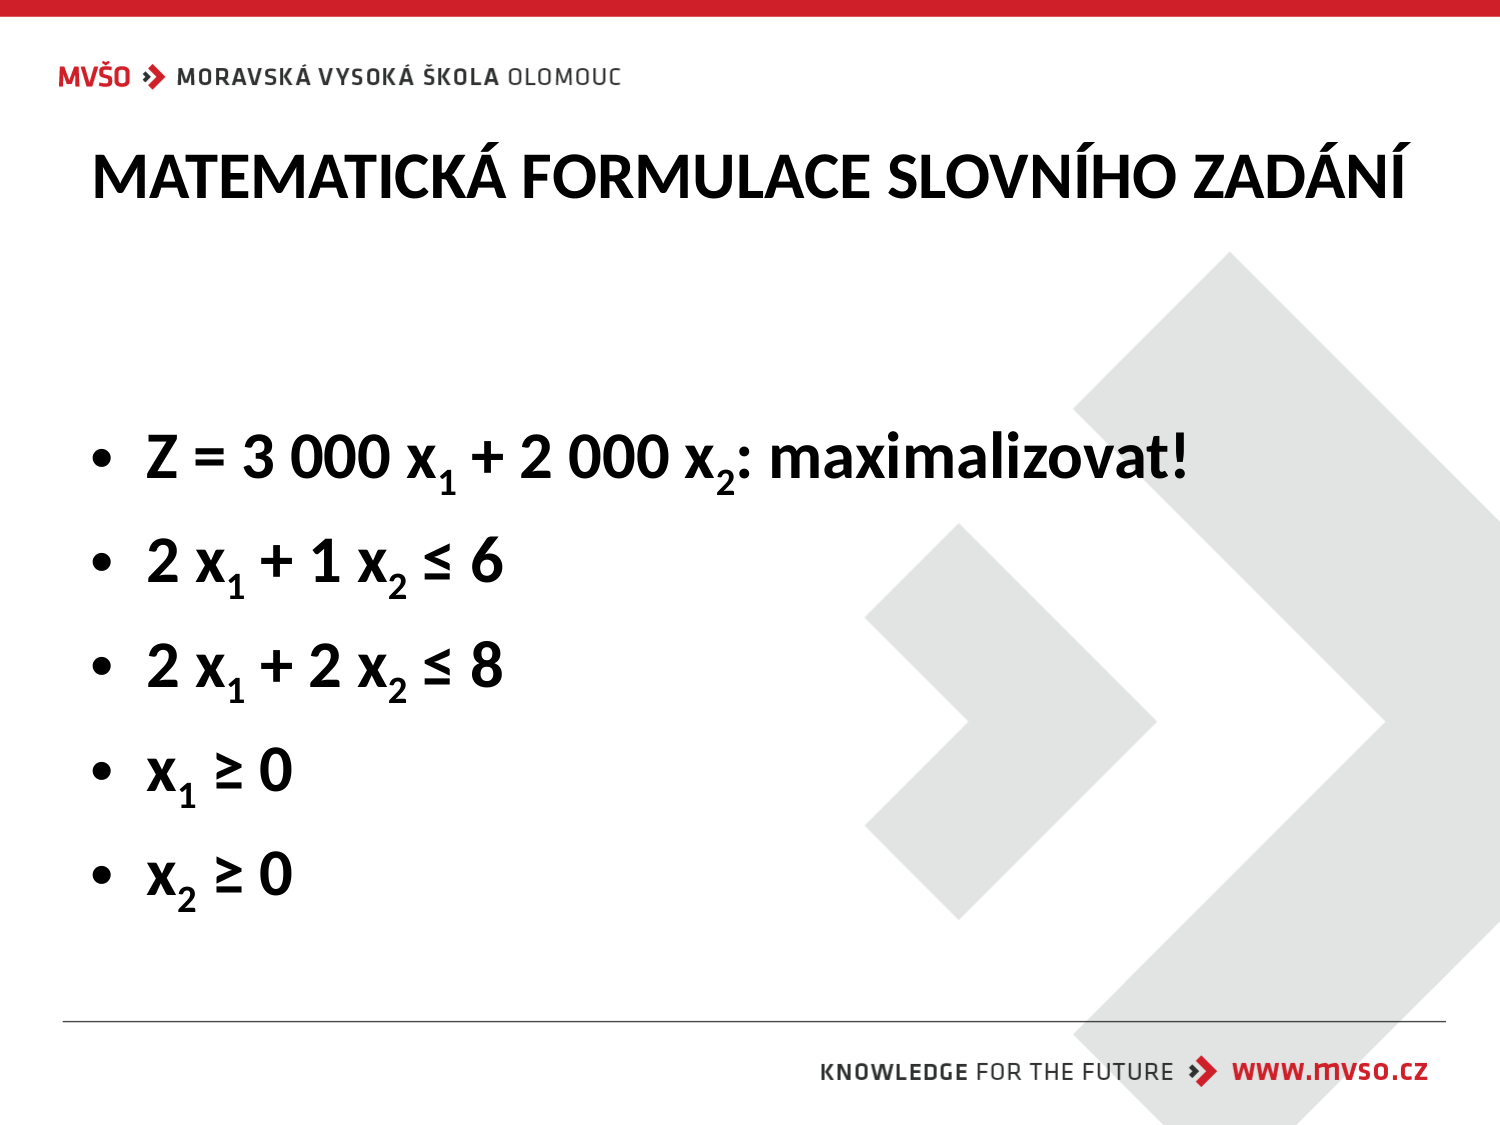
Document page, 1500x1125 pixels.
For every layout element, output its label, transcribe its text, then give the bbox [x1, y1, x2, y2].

list Z = 3 000 x1 + 2 000 x2: maximalizovat! 2 x1 + 1 x2 ≤ 6 2 x1 + 2 x2 ≤ 8 x1 ≥ 0 x2 ≥ 0 [75, 404, 1425, 1005]
picture [0, 0, 1500, 1125]
title MATEMATICKÁ FORMULACE SLOVNÍHO ZADÁNÍ [75, 110, 1425, 233]
